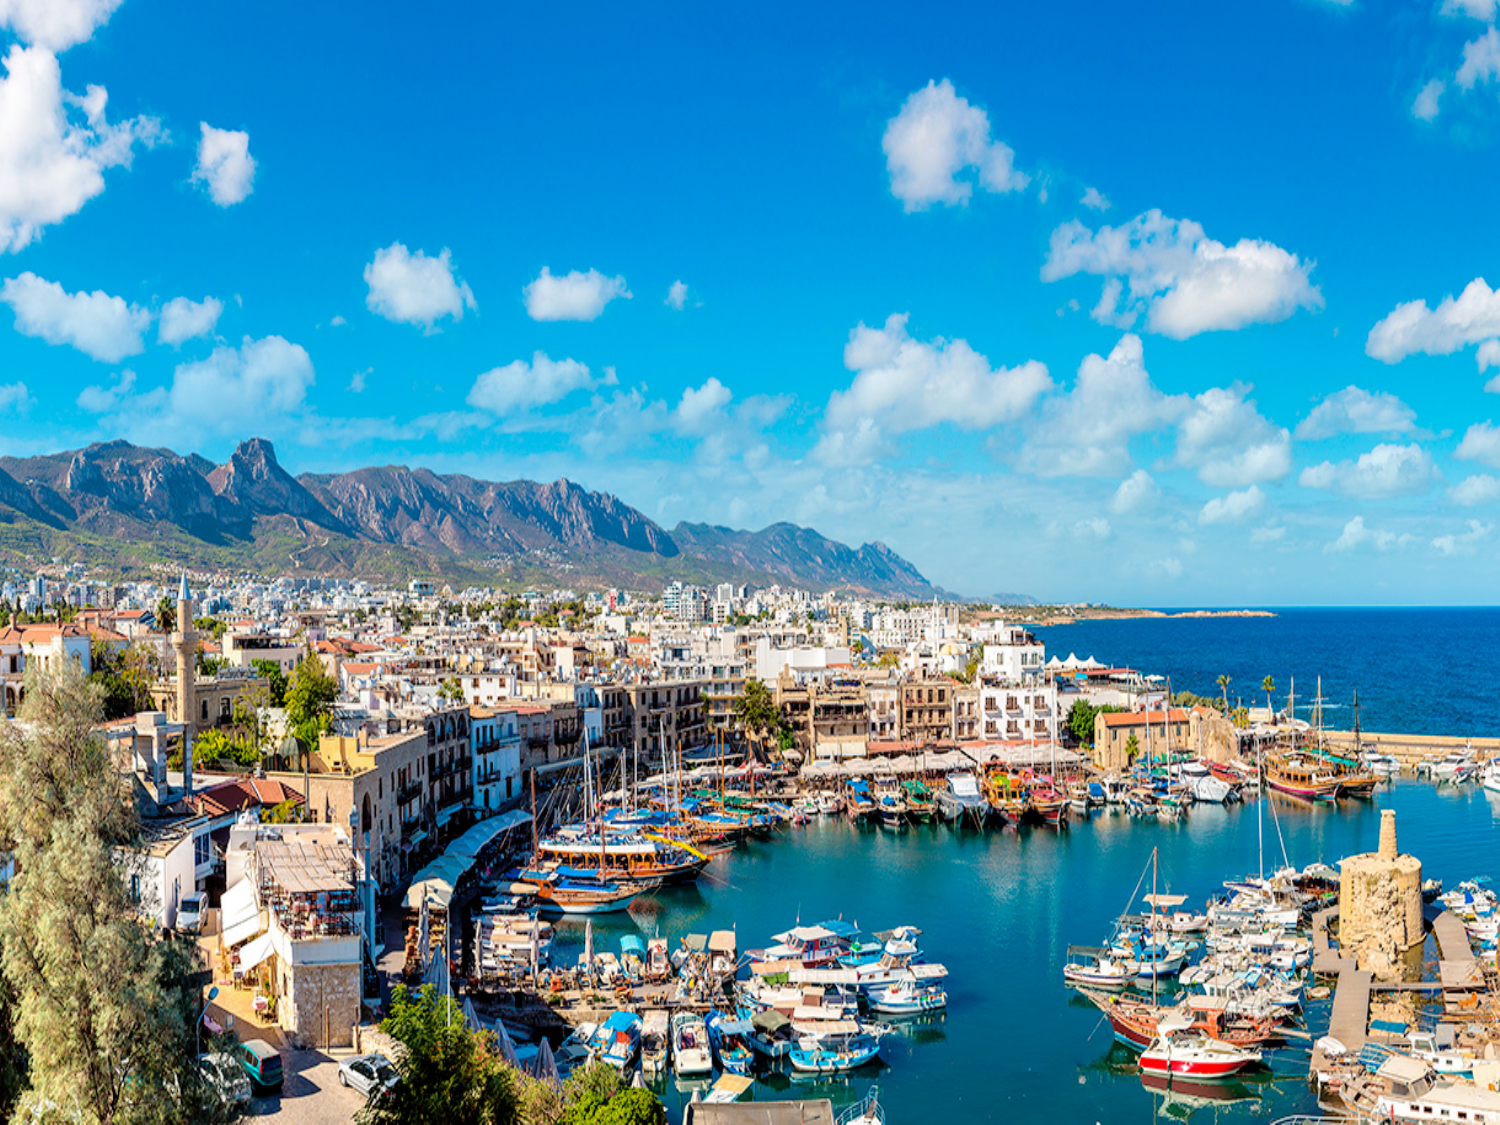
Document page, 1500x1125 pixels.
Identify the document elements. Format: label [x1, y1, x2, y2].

list [0, 0, 1500, 1125]
